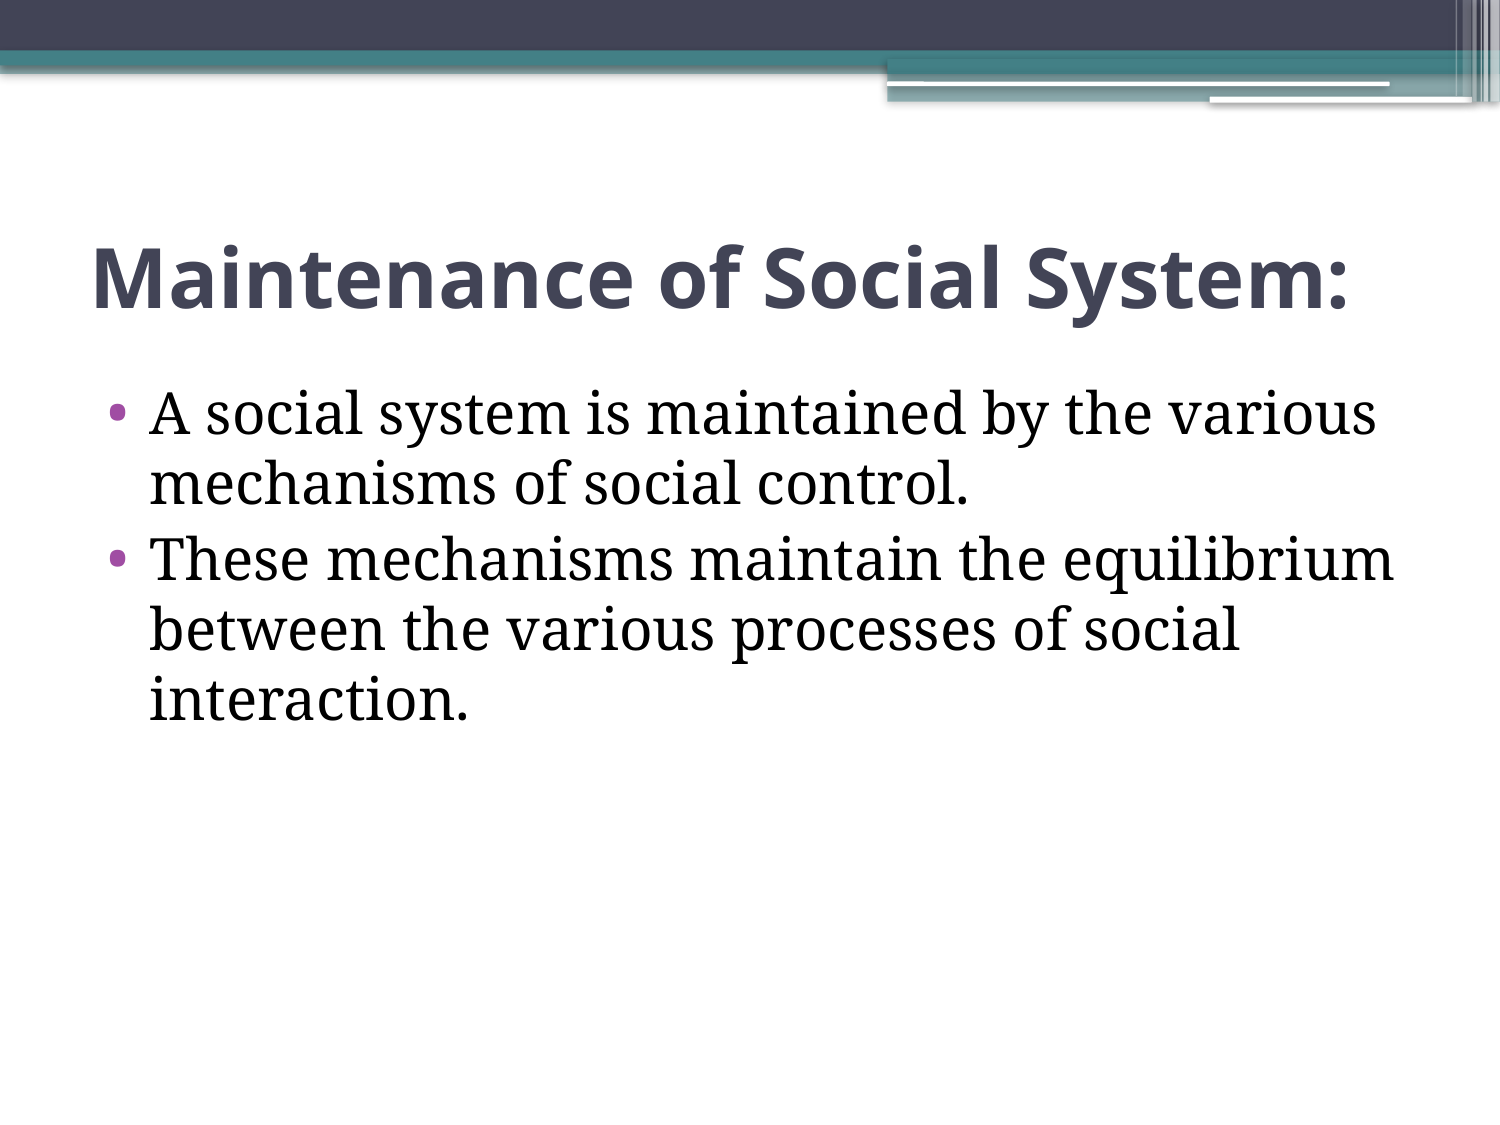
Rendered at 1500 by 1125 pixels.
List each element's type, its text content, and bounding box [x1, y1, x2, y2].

list A social system is maintained by the various mechanisms of social control. These mechanisms maintain the equilibrium between the various processes of social interaction. [75, 368, 1425, 1079]
title Maintenance of Social System: [75, 187, 1425, 363]
